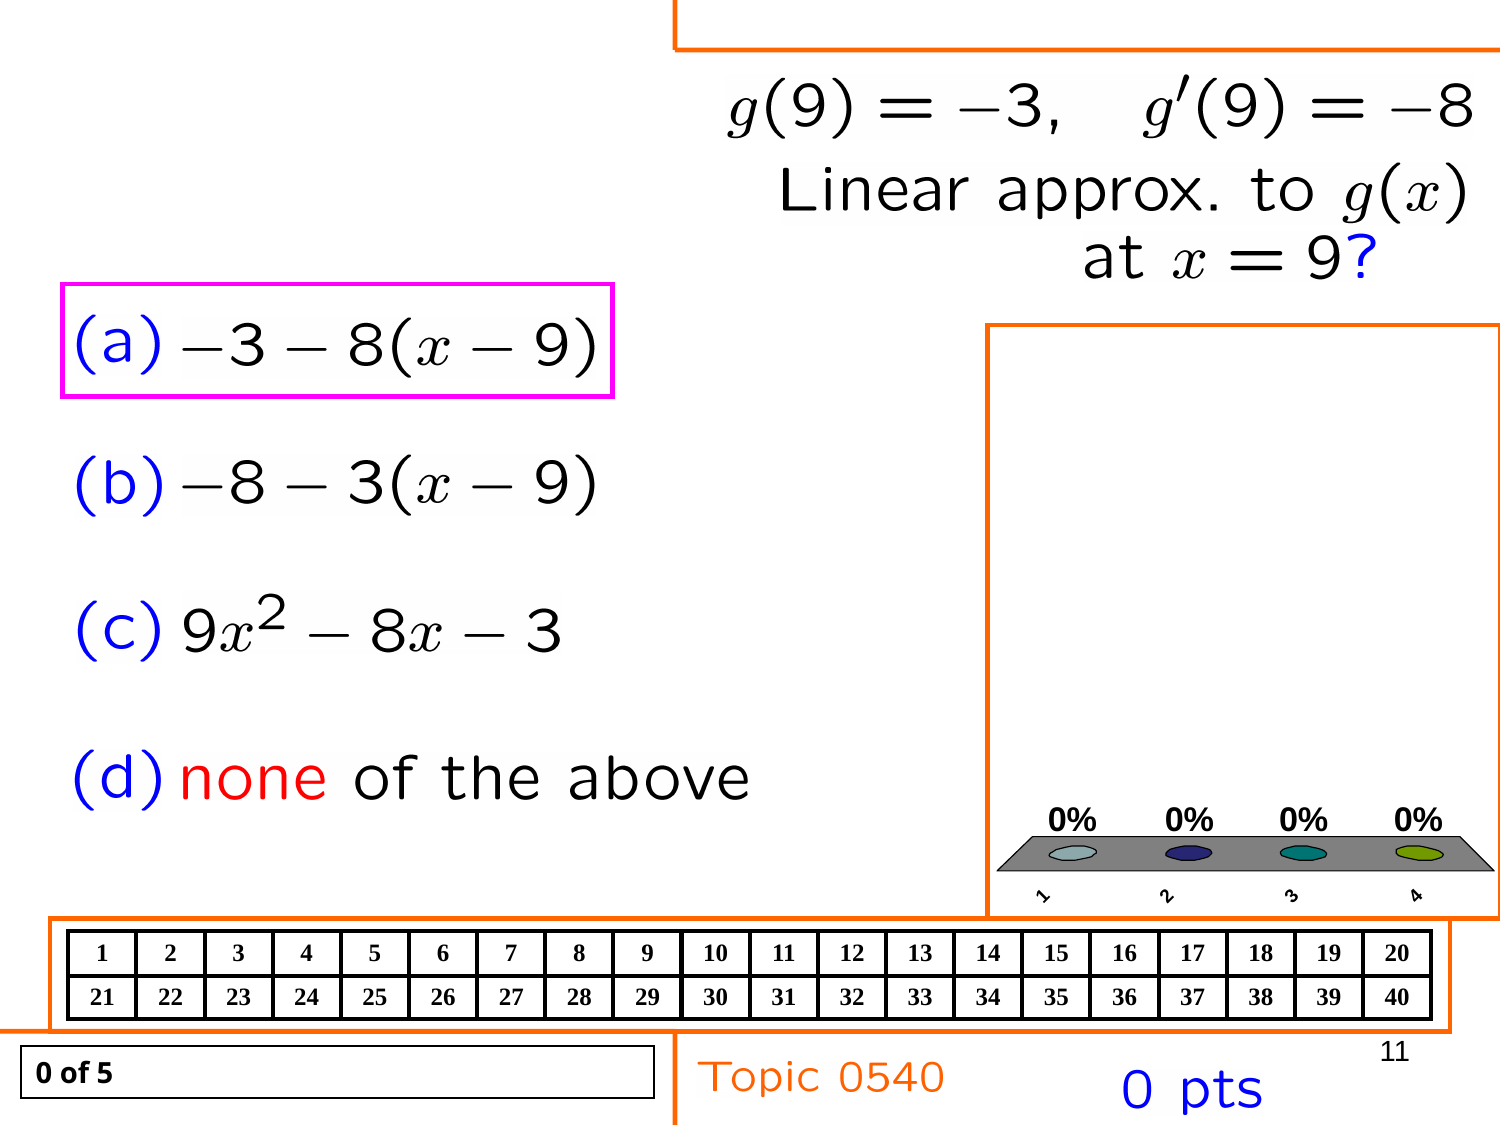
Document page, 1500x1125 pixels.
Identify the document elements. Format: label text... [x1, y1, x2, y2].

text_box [20, 1045, 655, 1099]
picture [76, 600, 161, 663]
slide_number 11 [1350, 1032, 1425, 1103]
picture [1122, 1069, 1263, 1117]
picture [74, 313, 162, 377]
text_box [957, 312, 1500, 951]
picture [73, 749, 161, 813]
text_box [62, 283, 613, 397]
picture [182, 591, 561, 655]
picture [781, 162, 1467, 226]
text_box [562, 62, 1013, 250]
picture [697, 1060, 945, 1098]
text_box [50, 918, 1450, 1032]
picture [182, 316, 596, 380]
picture [182, 752, 751, 800]
text_box [87, 249, 650, 663]
picture [182, 454, 596, 517]
picture [725, 74, 1473, 141]
picture [1083, 231, 1376, 282]
picture [74, 455, 162, 518]
title 1+1= [75, 45, 1425, 233]
